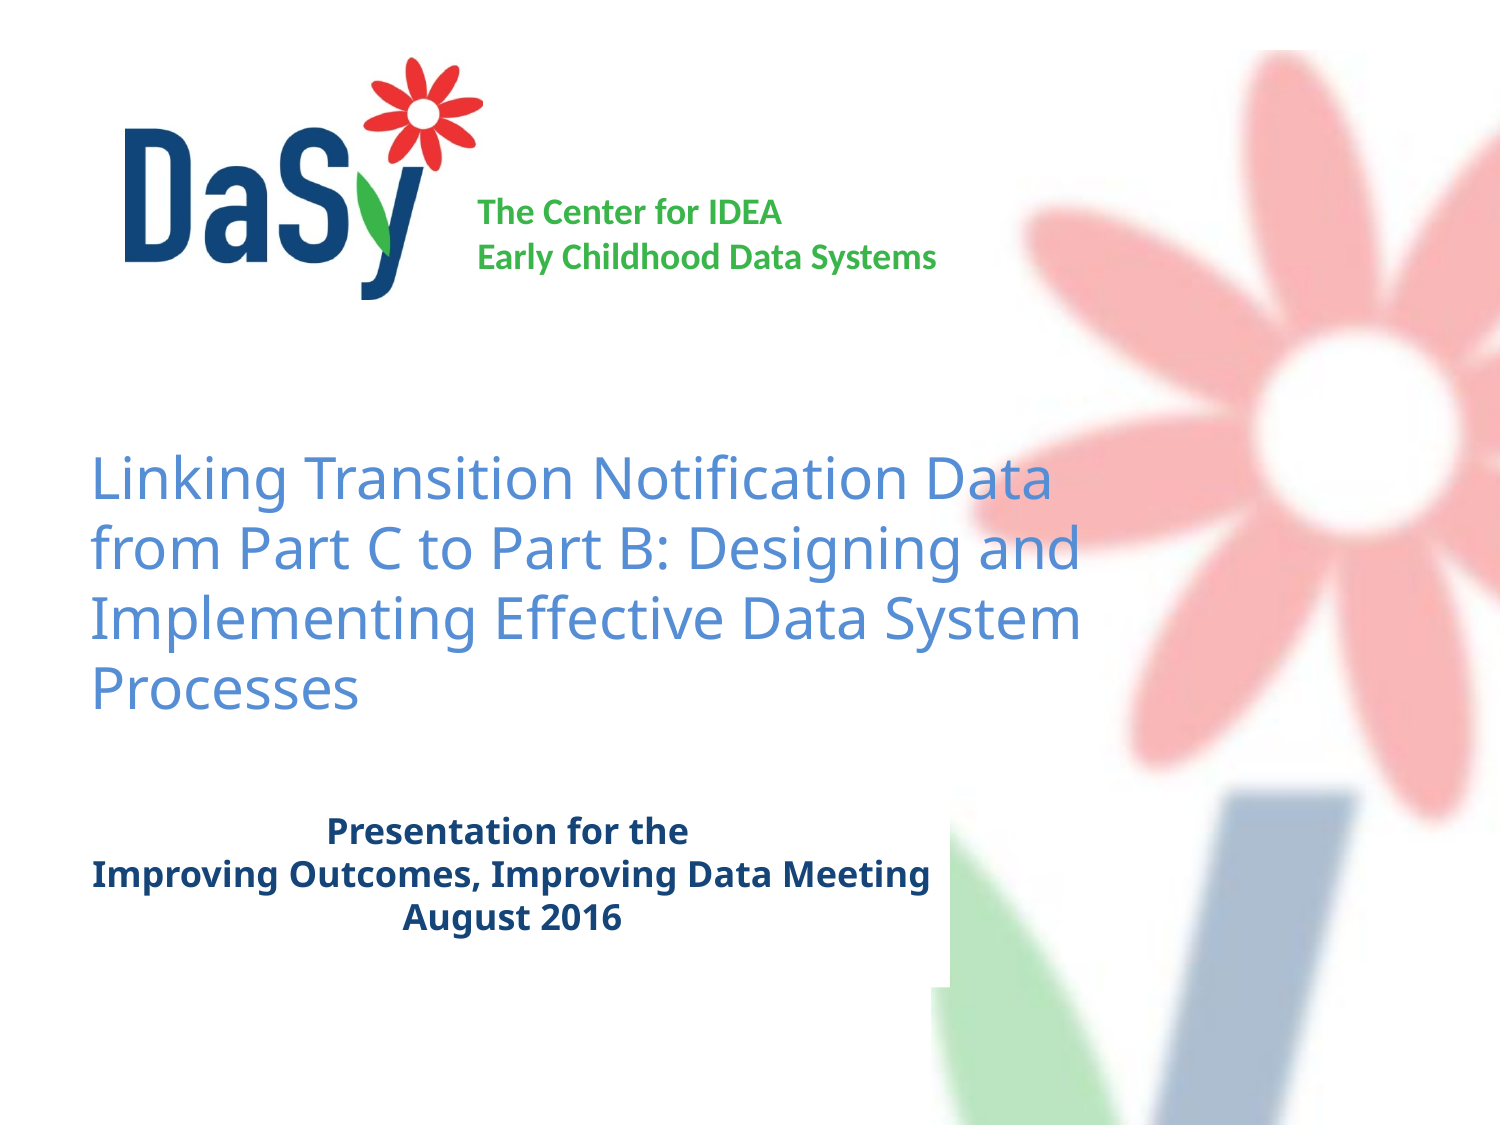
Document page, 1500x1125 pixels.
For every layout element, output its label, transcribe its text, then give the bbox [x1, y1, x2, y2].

title Linking Transition Notification Data from Part C to Part B: Designing and Implementing Effective Data System Processes [75, 350, 1125, 813]
picture [931, 50, 1500, 1125]
subtitle Presentation for the Improving Outcomes, Improving Data Meeting August 2016 [75, 813, 950, 988]
picture [125, 57, 483, 300]
